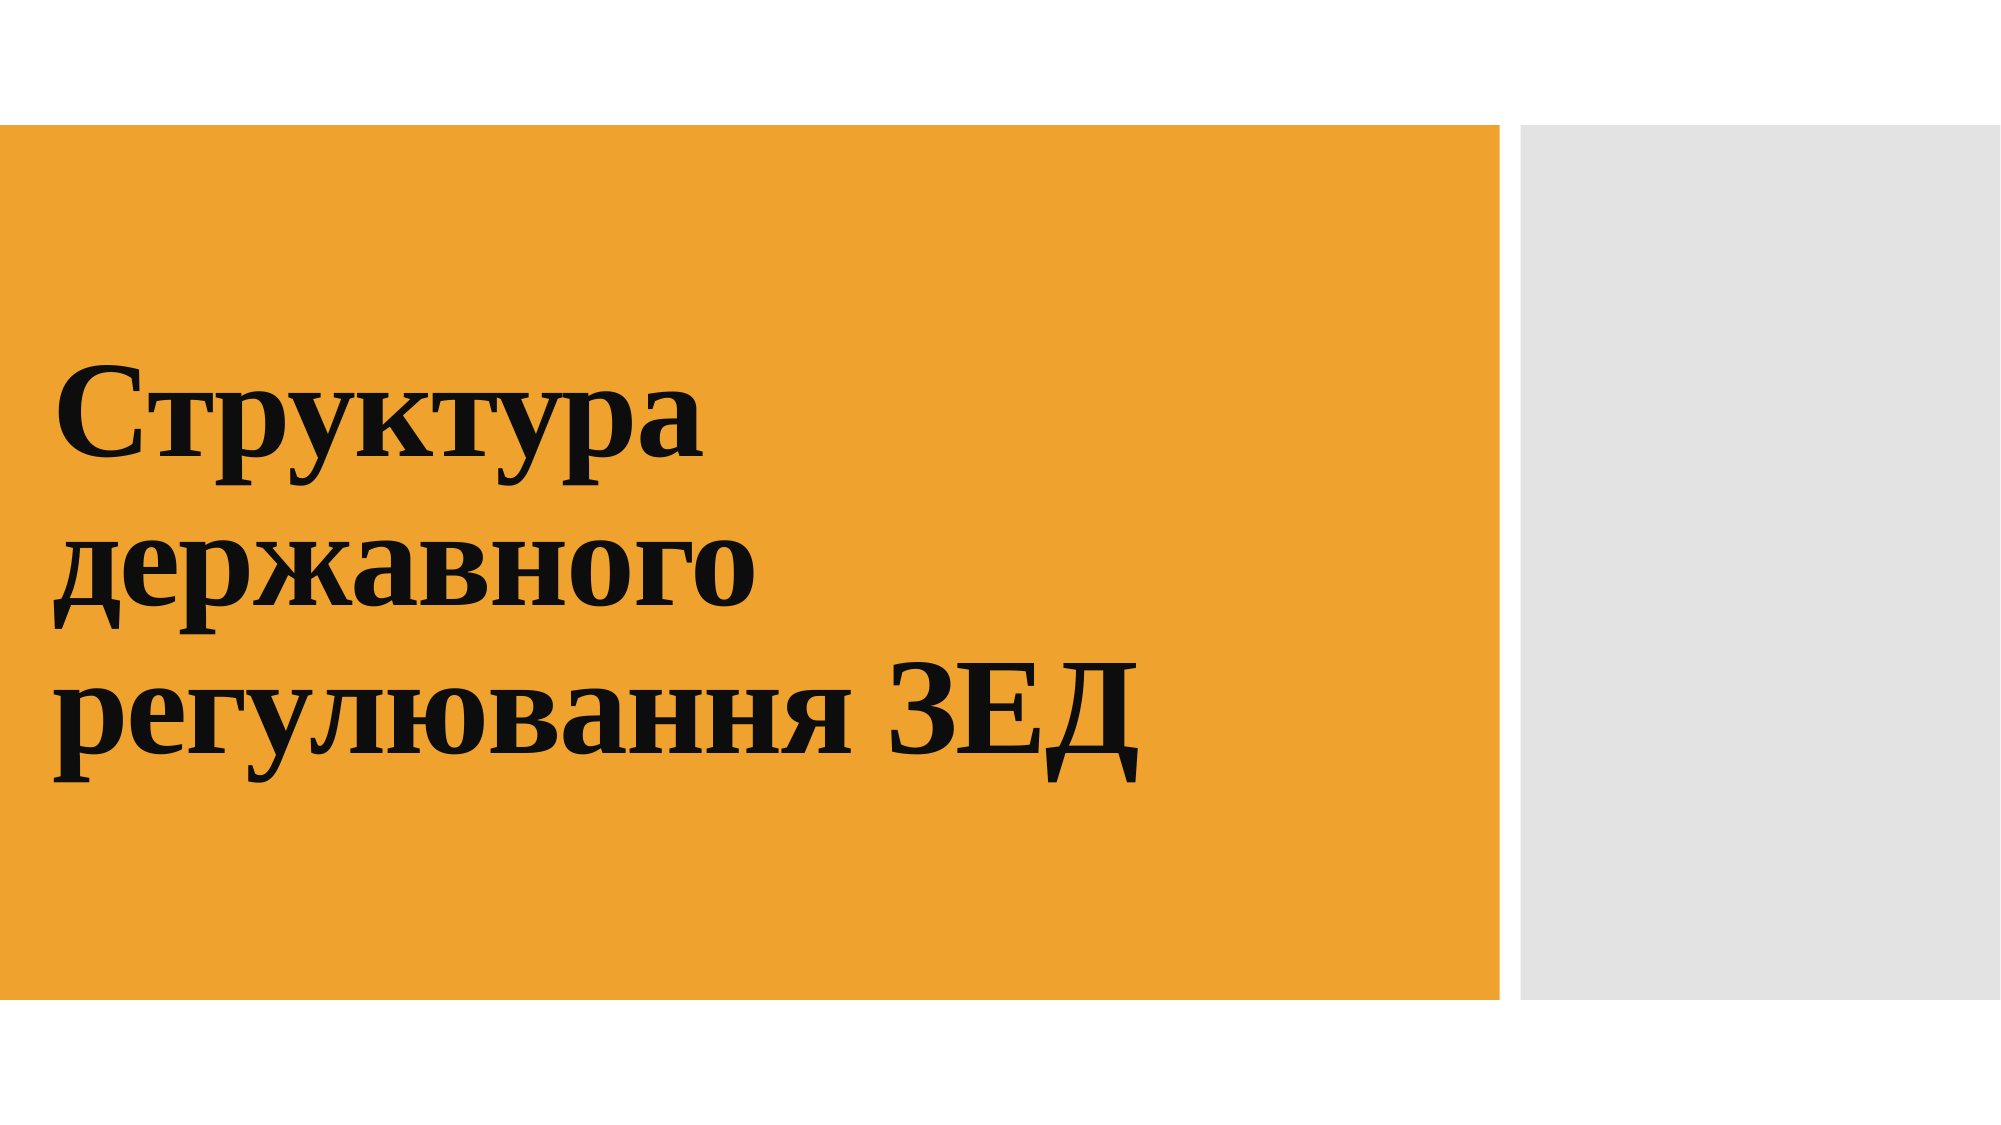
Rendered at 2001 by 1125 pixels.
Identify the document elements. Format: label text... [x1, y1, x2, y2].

title Структура державного регулювання ЗЕД [37, 256, 1438, 791]
